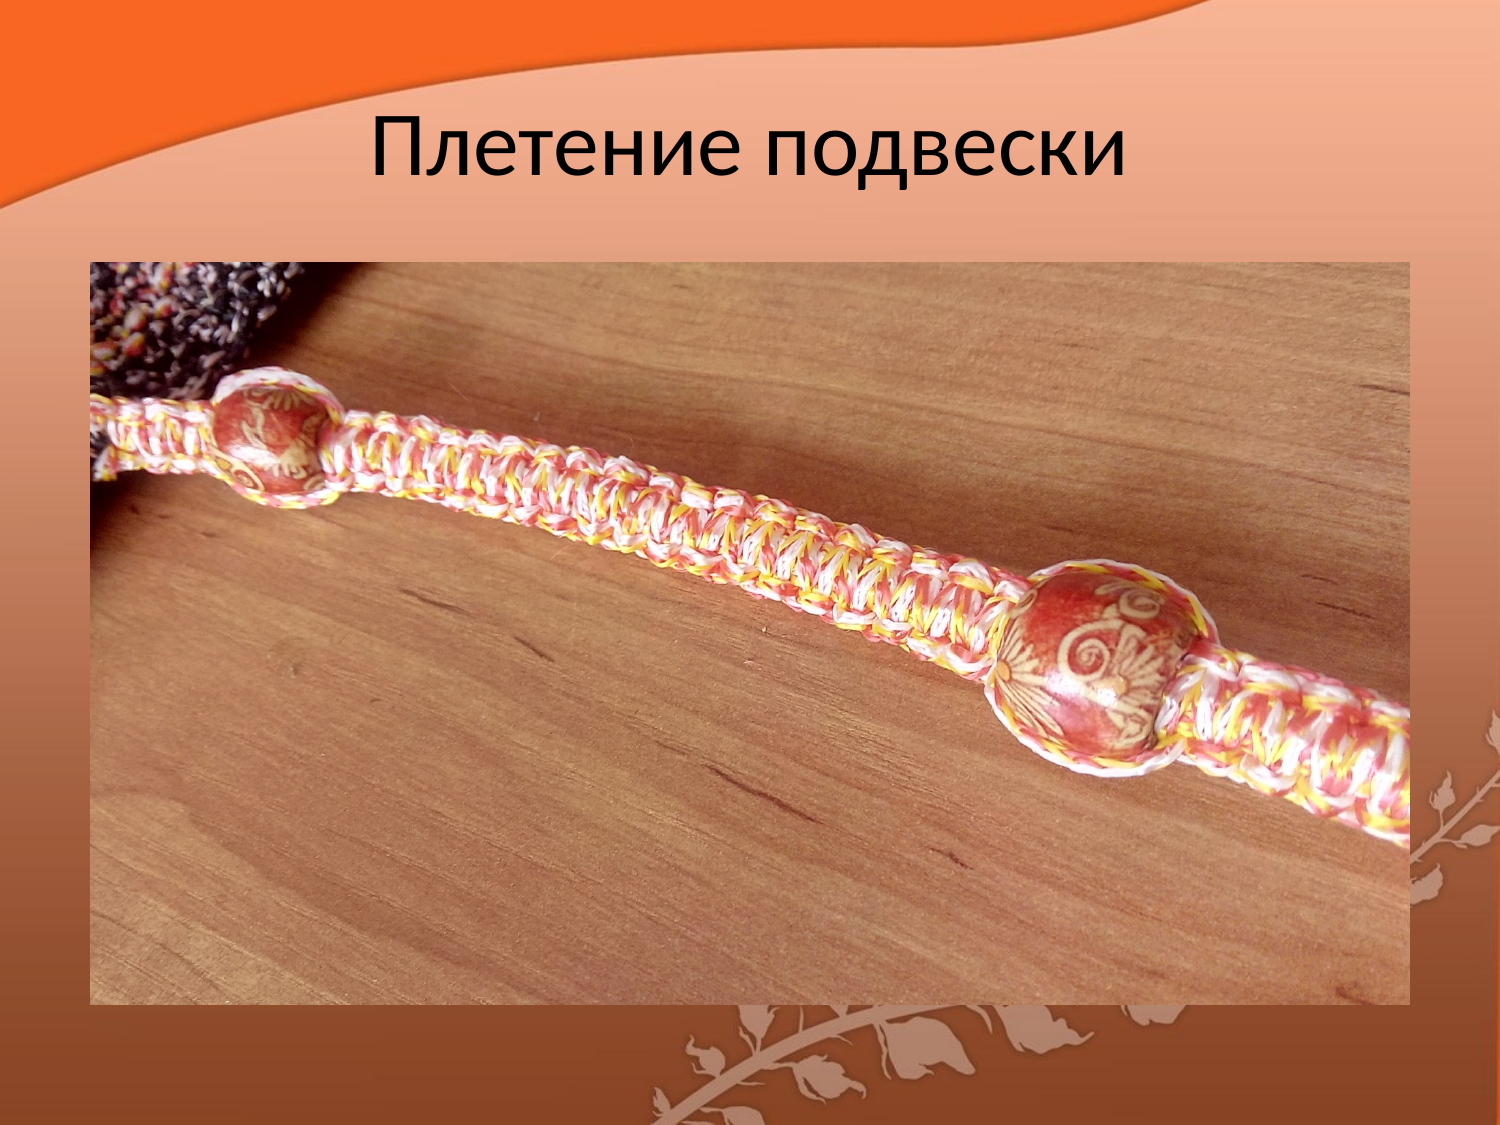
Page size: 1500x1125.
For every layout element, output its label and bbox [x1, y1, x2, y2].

picture [0, 0, 1500, 1125]
list [89, 262, 1411, 1006]
